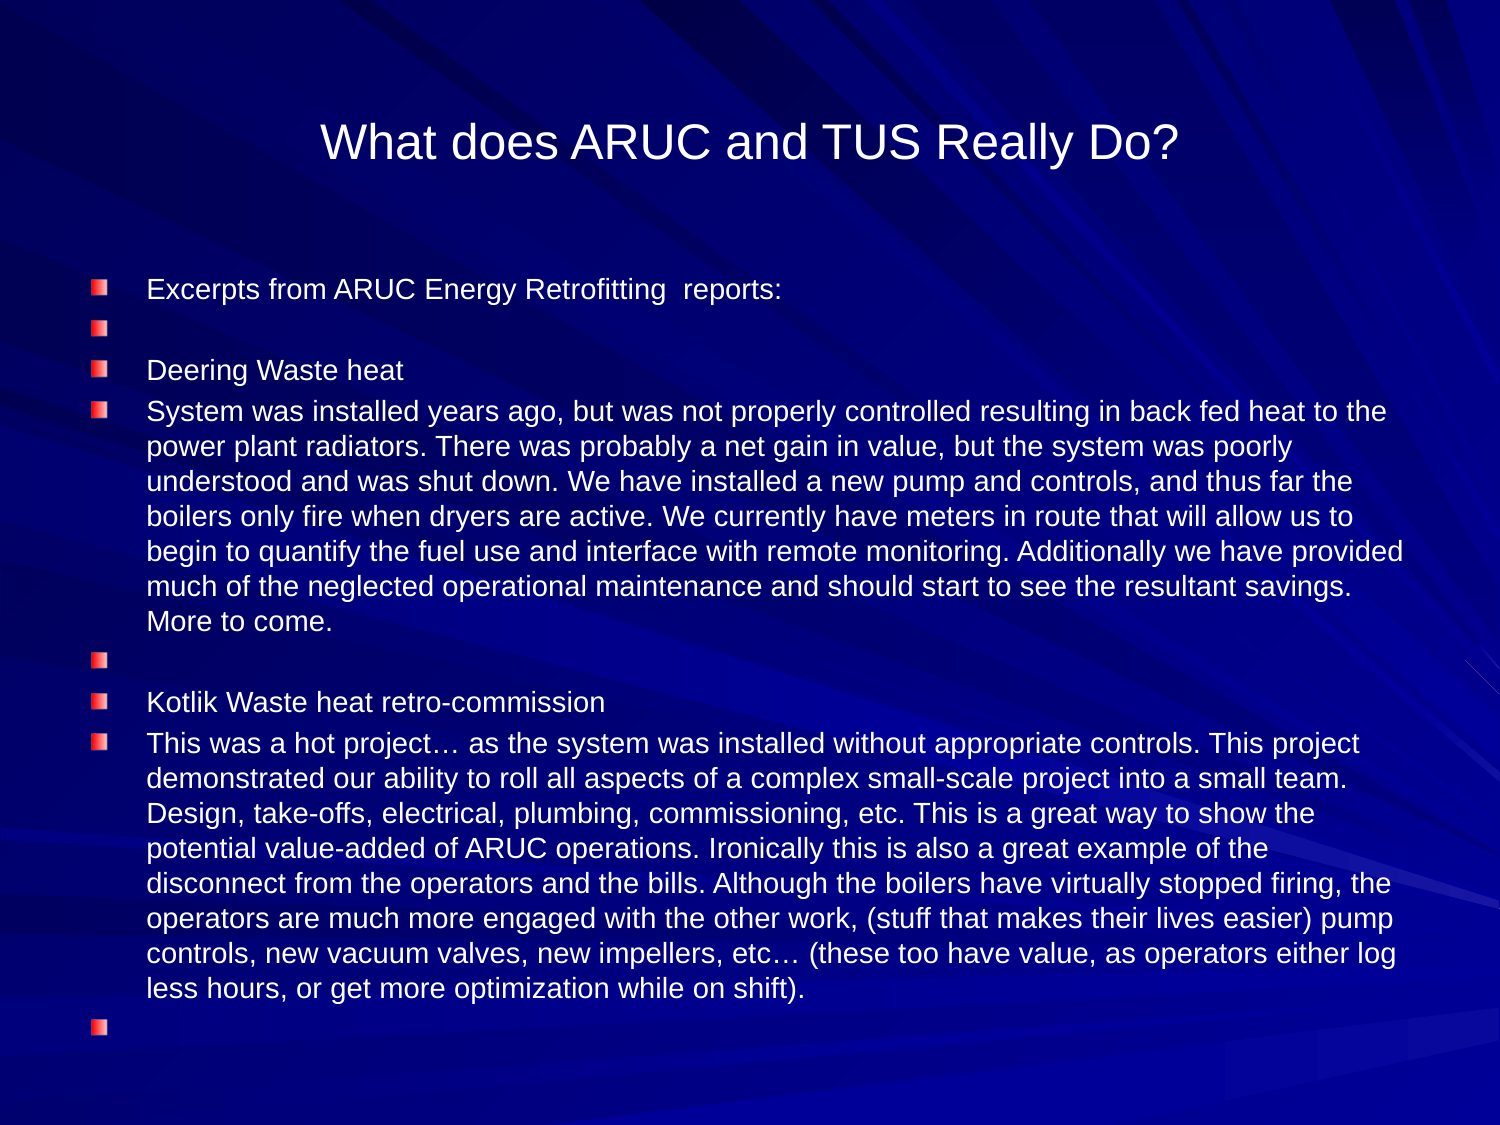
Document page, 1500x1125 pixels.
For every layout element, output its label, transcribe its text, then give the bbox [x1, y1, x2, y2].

picture [90, 359, 109, 379]
picture [90, 278, 109, 297]
picture [90, 651, 109, 670]
picture [90, 319, 109, 338]
title What does ARUC and TUS Really Do? [74, 45, 1426, 234]
picture [90, 692, 109, 711]
picture [90, 1018, 109, 1037]
list Excerpts from ARUC Energy Retrofitting reports: Deering Waste heat System was installed years ago, but was not properly controlled resulting in back fed heat to the power plant radiators. There was probably a net gain in value, but the system was poorly understood and was shut down. We have installed a new pump and controls, and thus far the boilers only fire when dryers are active. We currently have meters in route that will allow us to begin to quantify the fuel use and interface with remote monitoring. Additionally we have provided much of the neglected operational maintenance and should start to see the resultant savings. More to come. Kotlik Waste heat retro-commission This was a hot project… as the system was installed without appropriate controls. This project demonstrated our ability to roll all aspects of a complex small-scale project into a small team. Design, take-offs, electrical, plumbing, commissioning, etc. This is a great way to show the potential value-added of ARUC operations. Ironically this is also a great example of the disconnect from the operators and the bills. Although the boilers have virtually stopped firing, the operators are much more engaged with the other work, (stuff that makes their lives easier) pump controls, new vacuum valves, new impellers, etc… (these too have value, as operators either log less hours, or get more optimization while on shift). [74, 262, 1426, 1006]
picture [90, 400, 109, 420]
picture [90, 732, 109, 752]
